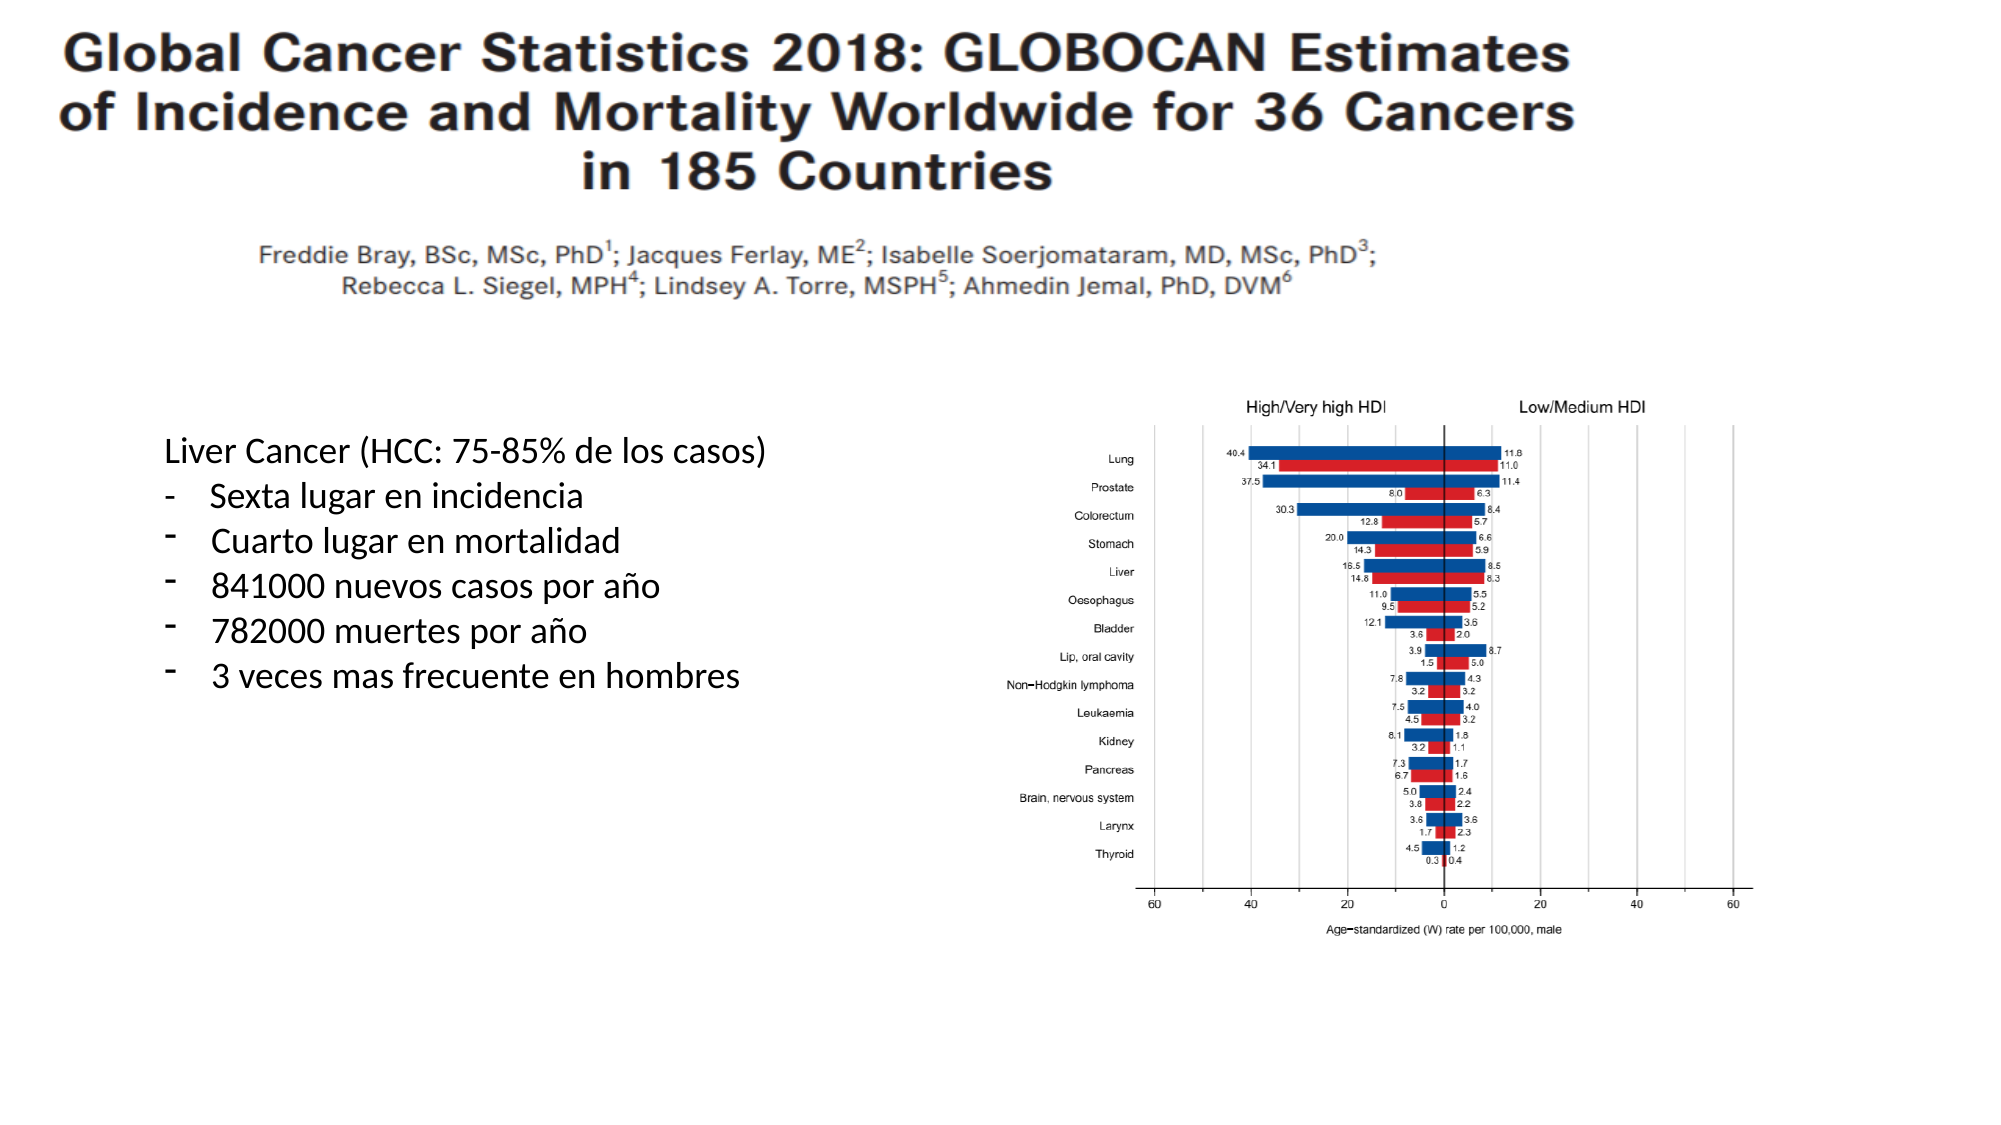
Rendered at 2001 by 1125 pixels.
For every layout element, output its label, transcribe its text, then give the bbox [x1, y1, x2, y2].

picture [44, 20, 1591, 309]
text_box Liver Cancer (HCC: 75-85% de los casos) - Sexta lugar en incidencia Cuarto lugar en mortalidad 841000 nuevos casos por año 782000 muertes por año 3 veces mas frecuente en hombres [149, 418, 900, 704]
picture [960, 373, 1791, 945]
